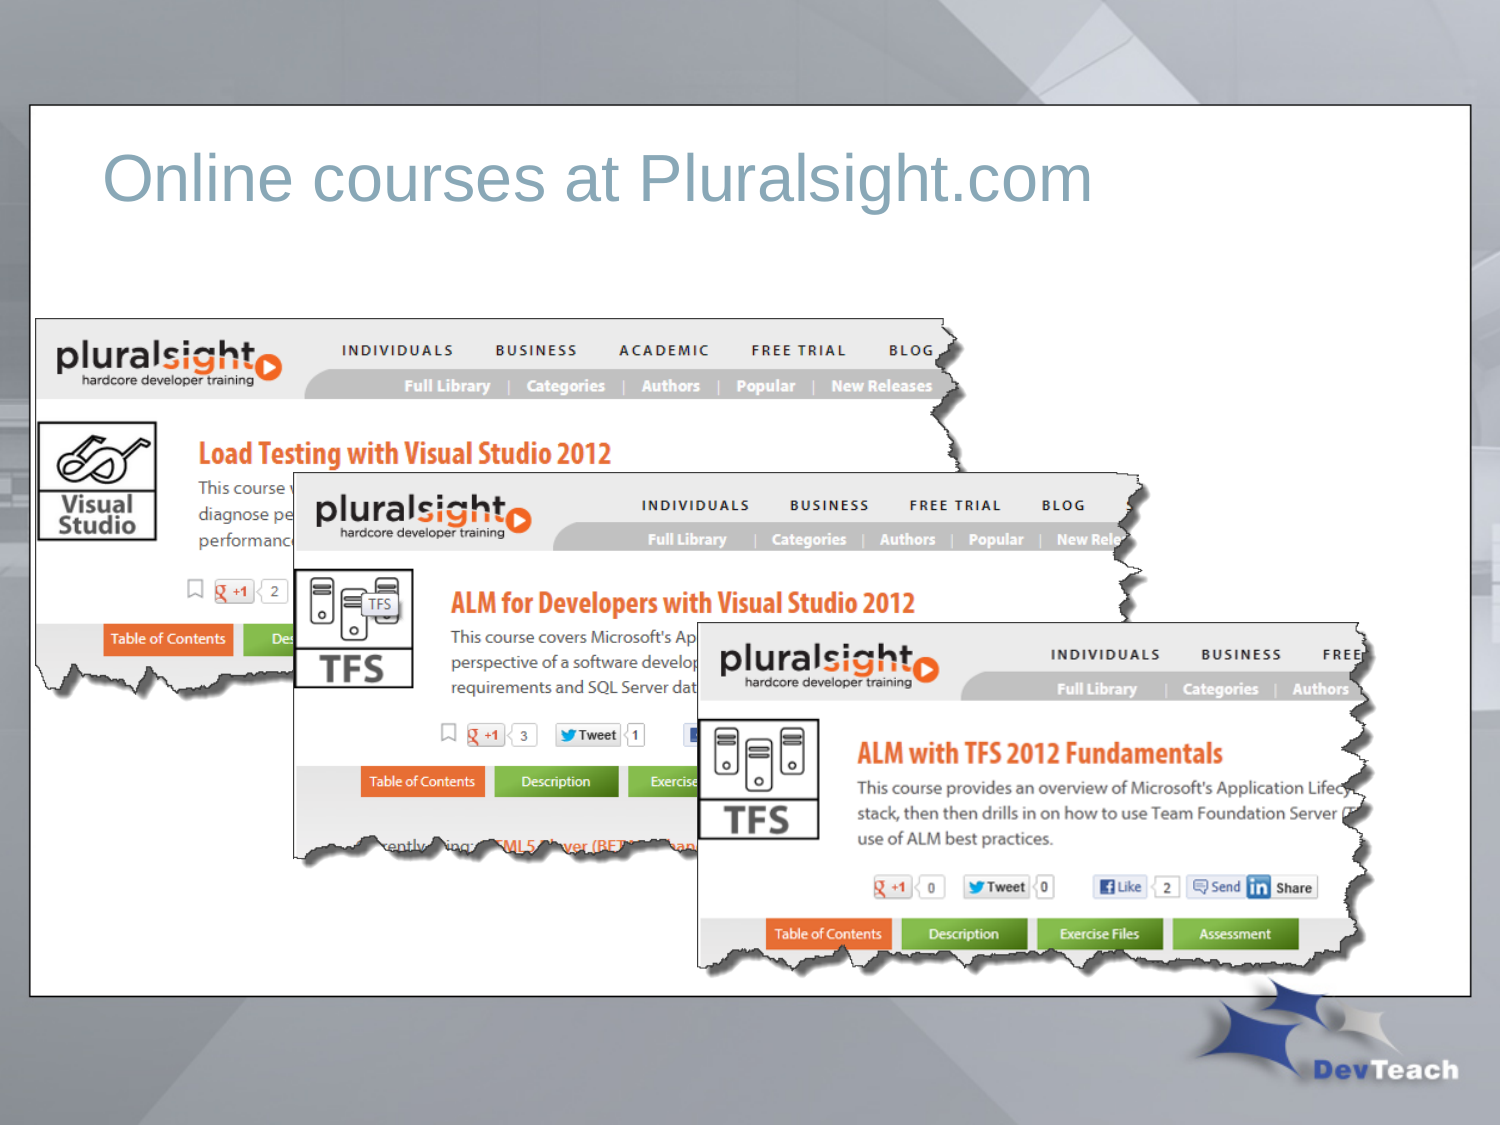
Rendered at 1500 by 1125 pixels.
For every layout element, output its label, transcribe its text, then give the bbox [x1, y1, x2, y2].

title Online courses at Pluralsight.com [49, 137, 1326, 213]
picture [0, 0, 1500, 1125]
